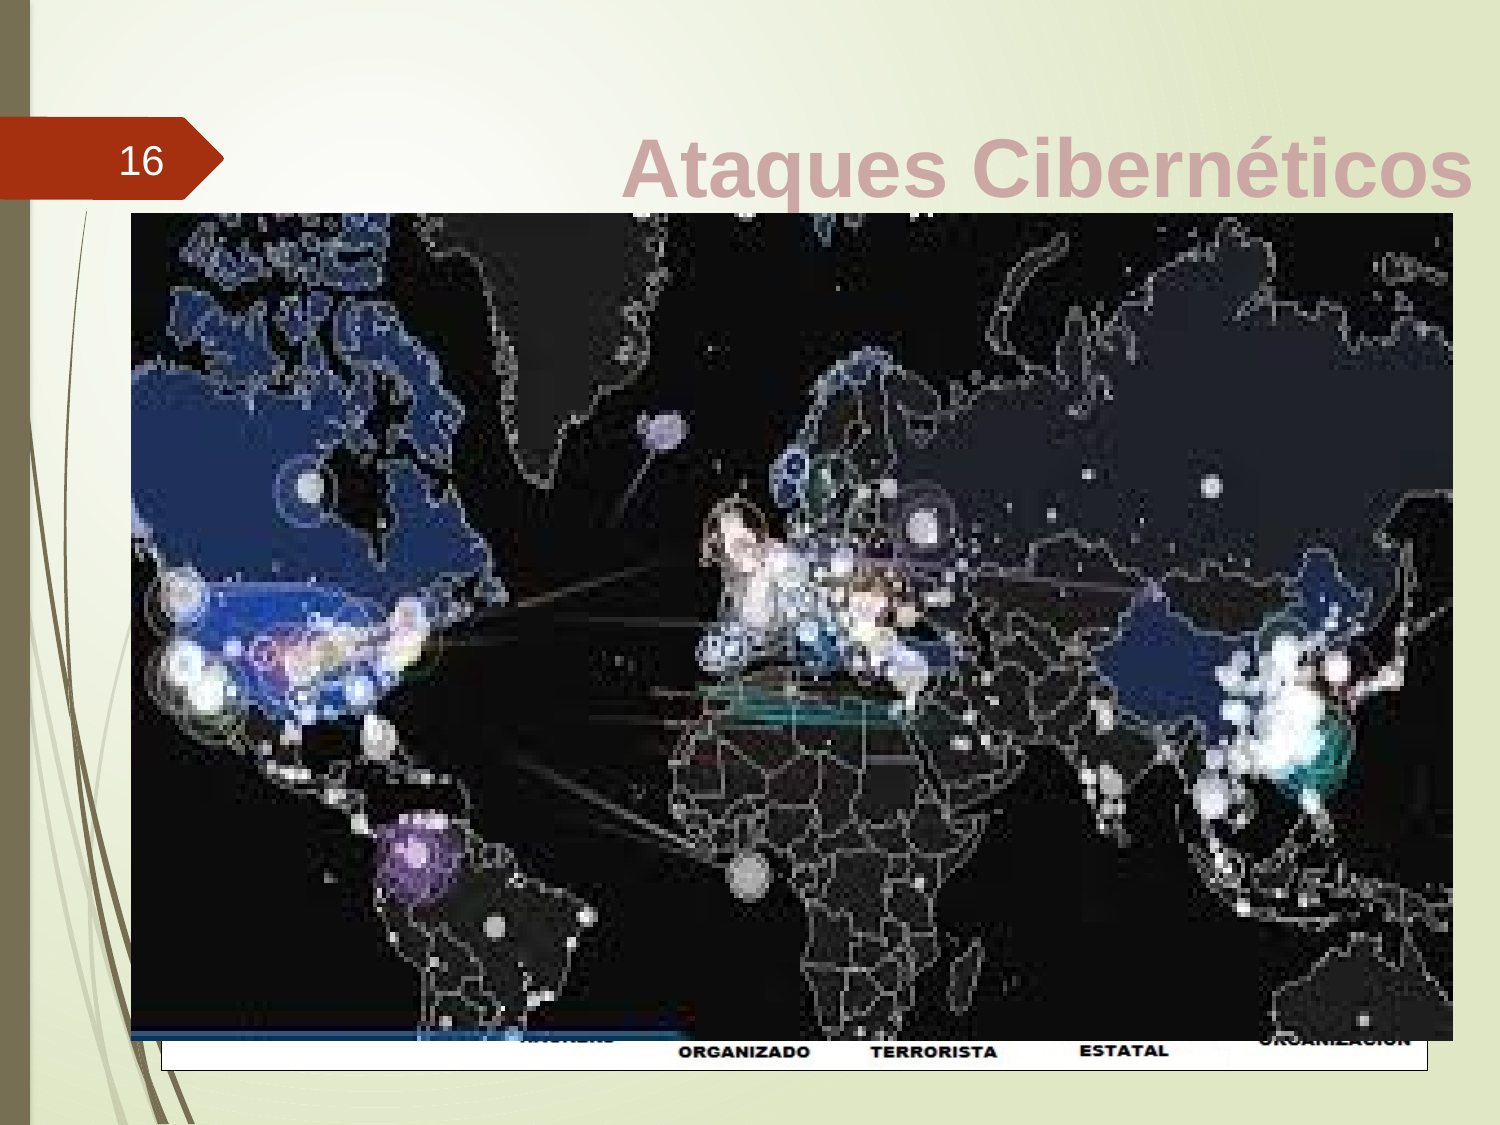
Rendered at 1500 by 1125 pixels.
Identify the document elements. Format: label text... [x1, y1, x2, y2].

picture [131, 213, 1453, 1071]
text_box Ataques Cibernéticos [605, 106, 1500, 222]
slide_number 16 [83, 129, 180, 190]
